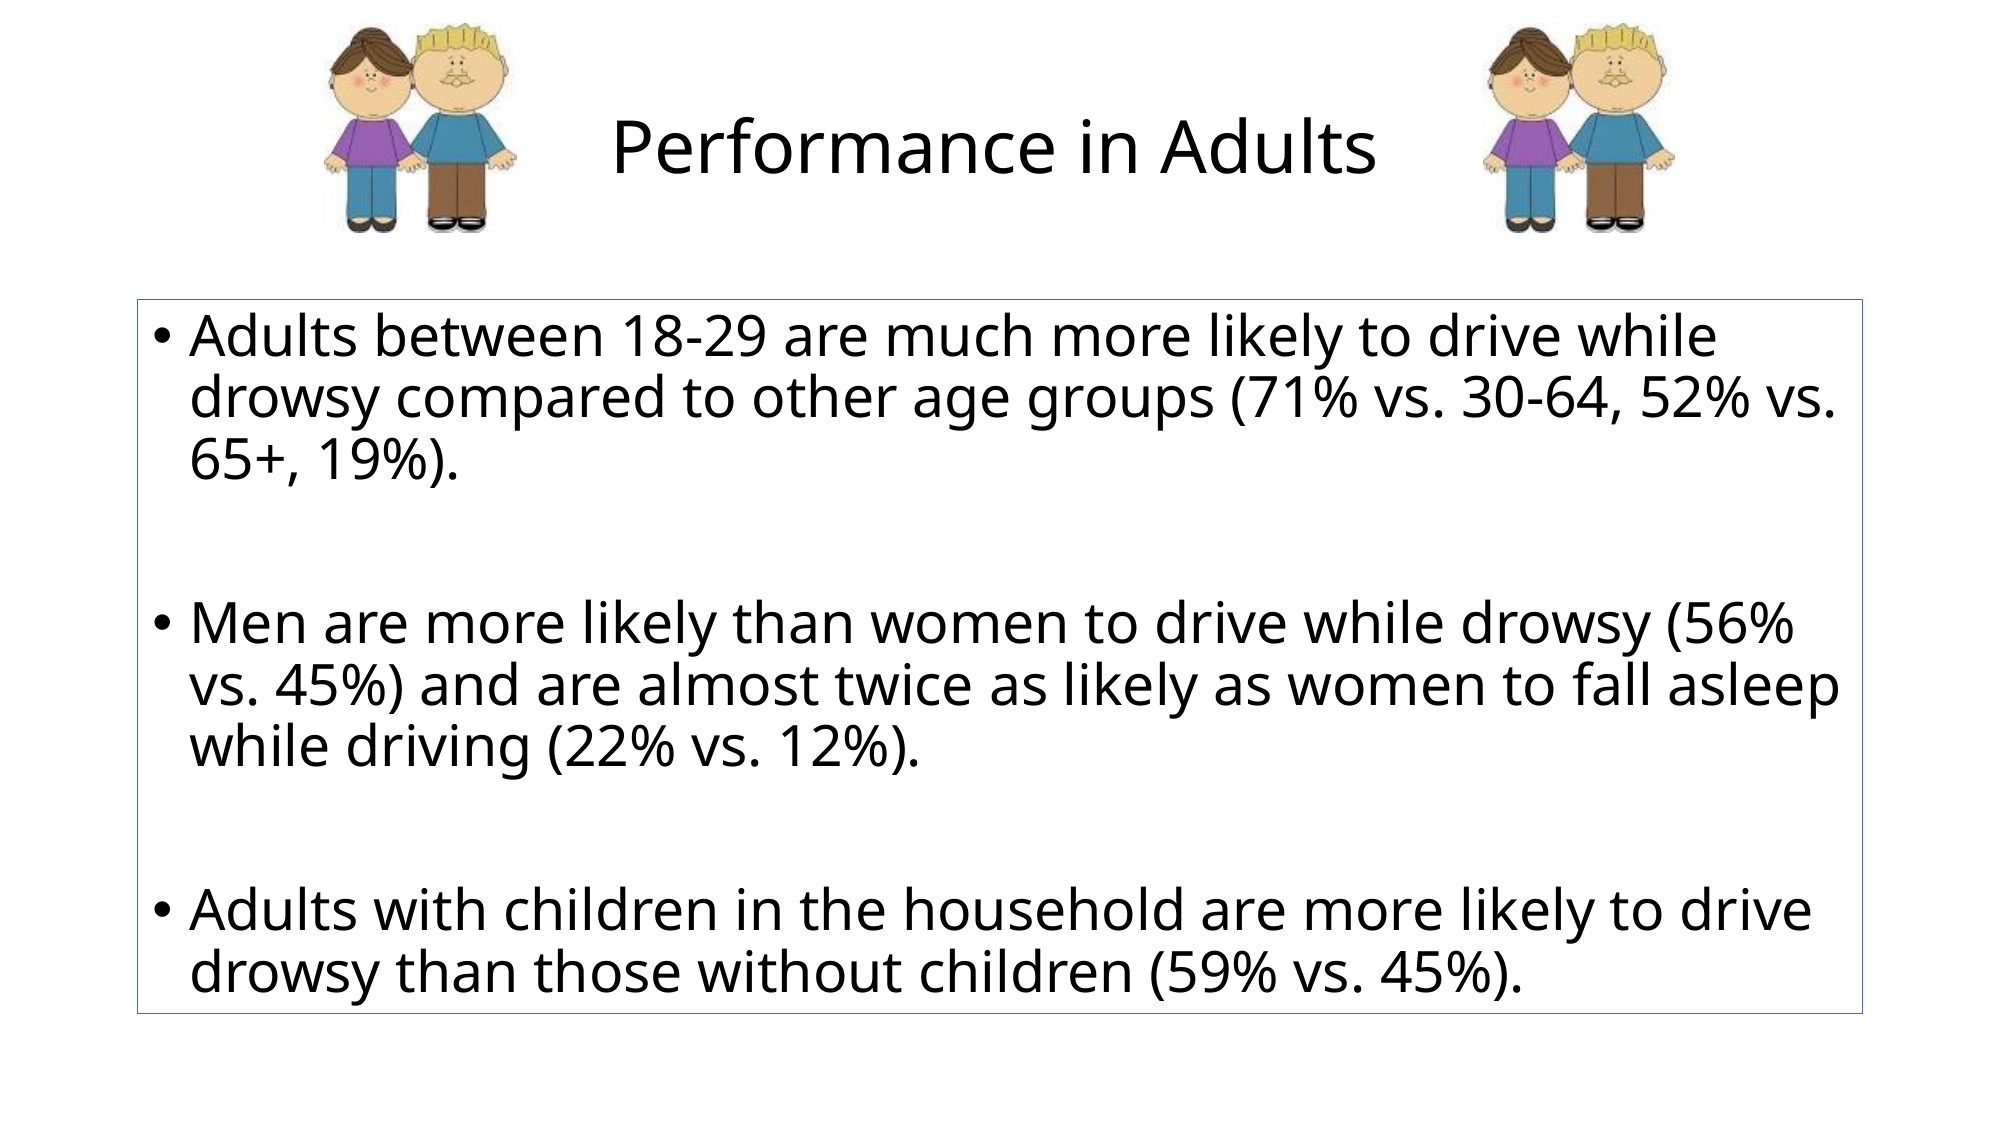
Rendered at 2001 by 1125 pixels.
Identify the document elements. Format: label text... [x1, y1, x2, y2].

list Adults between 18-29 are much more likely to drive while drowsy compared to other age groups (71% vs. 30-64, 52% vs. 65+, 19%). Men are more likely than women to drive while drowsy (56% vs. 45%) and are almost twice as likely as women to fall asleep while driving (22% vs. 12%). Adults with children in the household are more likely to drive drowsy than those without children (59% vs. 45%). [137, 299, 1863, 1014]
title Performance in Adults [595, 63, 1398, 237]
picture [324, 23, 517, 233]
picture [1483, 23, 1675, 233]
